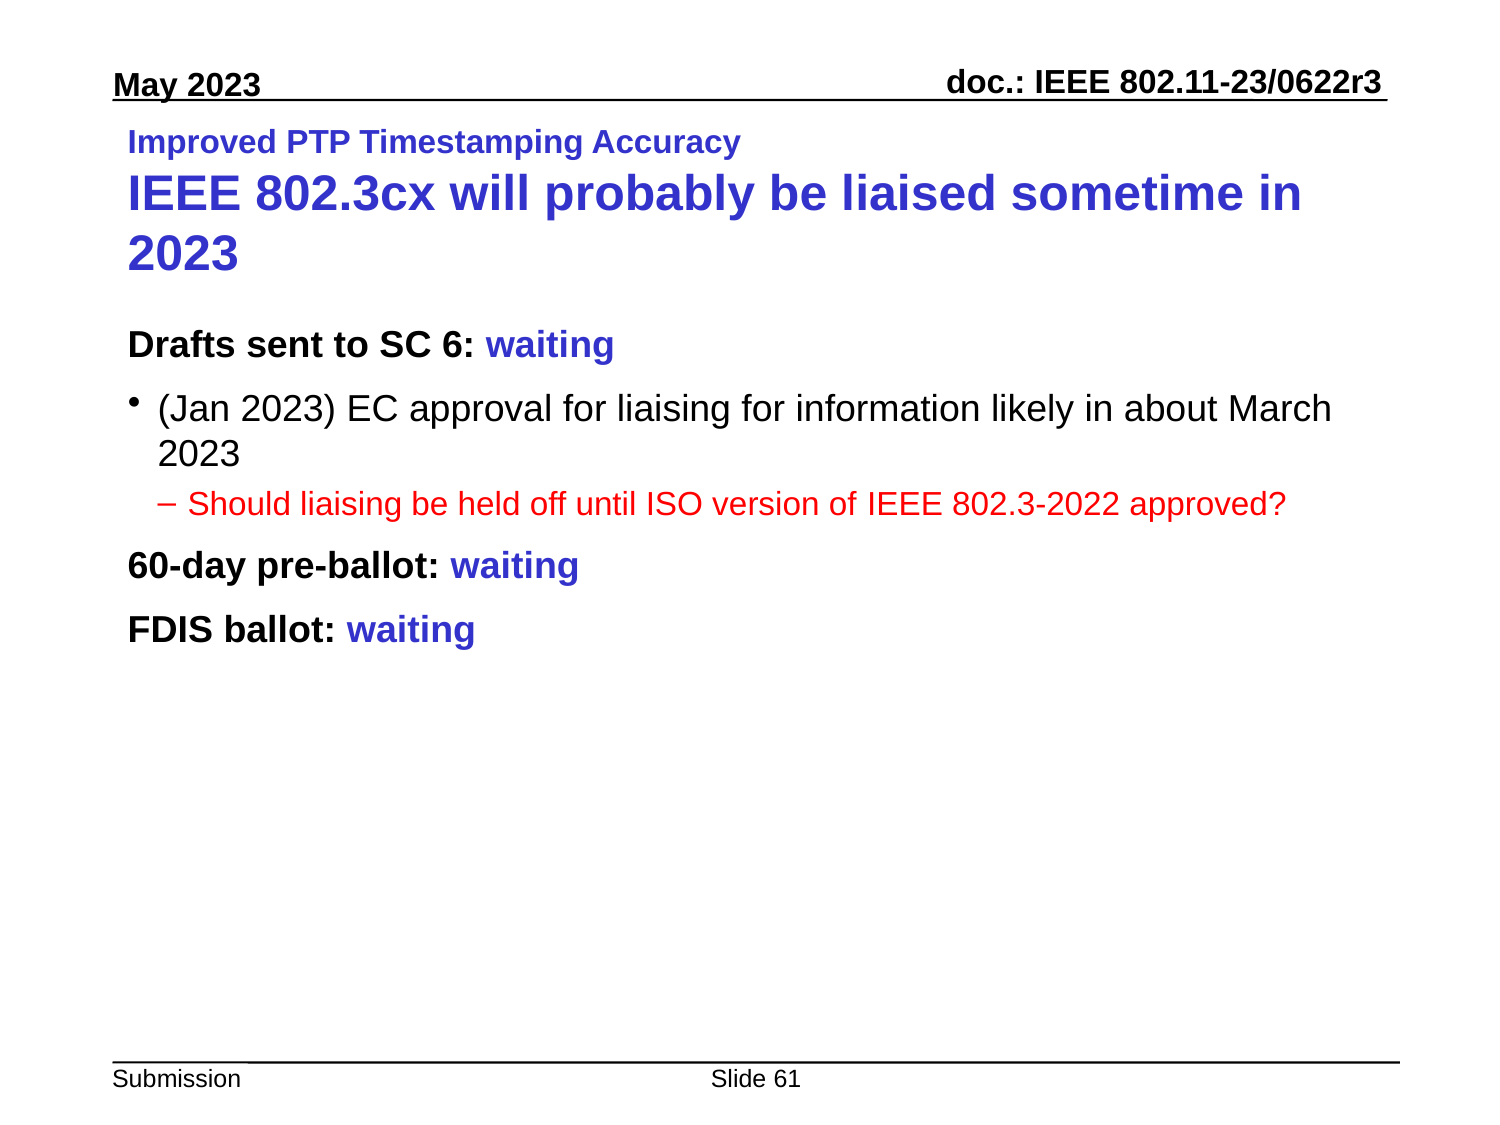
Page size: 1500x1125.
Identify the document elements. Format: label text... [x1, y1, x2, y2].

list Drafts sent to SC 6: waiting (Jan 2023) EC approval for liaising for information likely in about March 2023 Should liaising be held off until ISO version of IEEE 802.3-2022 approved? 60-day pre-ballot: waiting FDIS ballot: waiting [112, 312, 1388, 988]
title Improved PTP Timestamping Accuracy IEEE 802.3cx will probably be liaised sometime in 2023 [112, 112, 1388, 288]
slide_number Slide 61 [709, 1061, 803, 1093]
